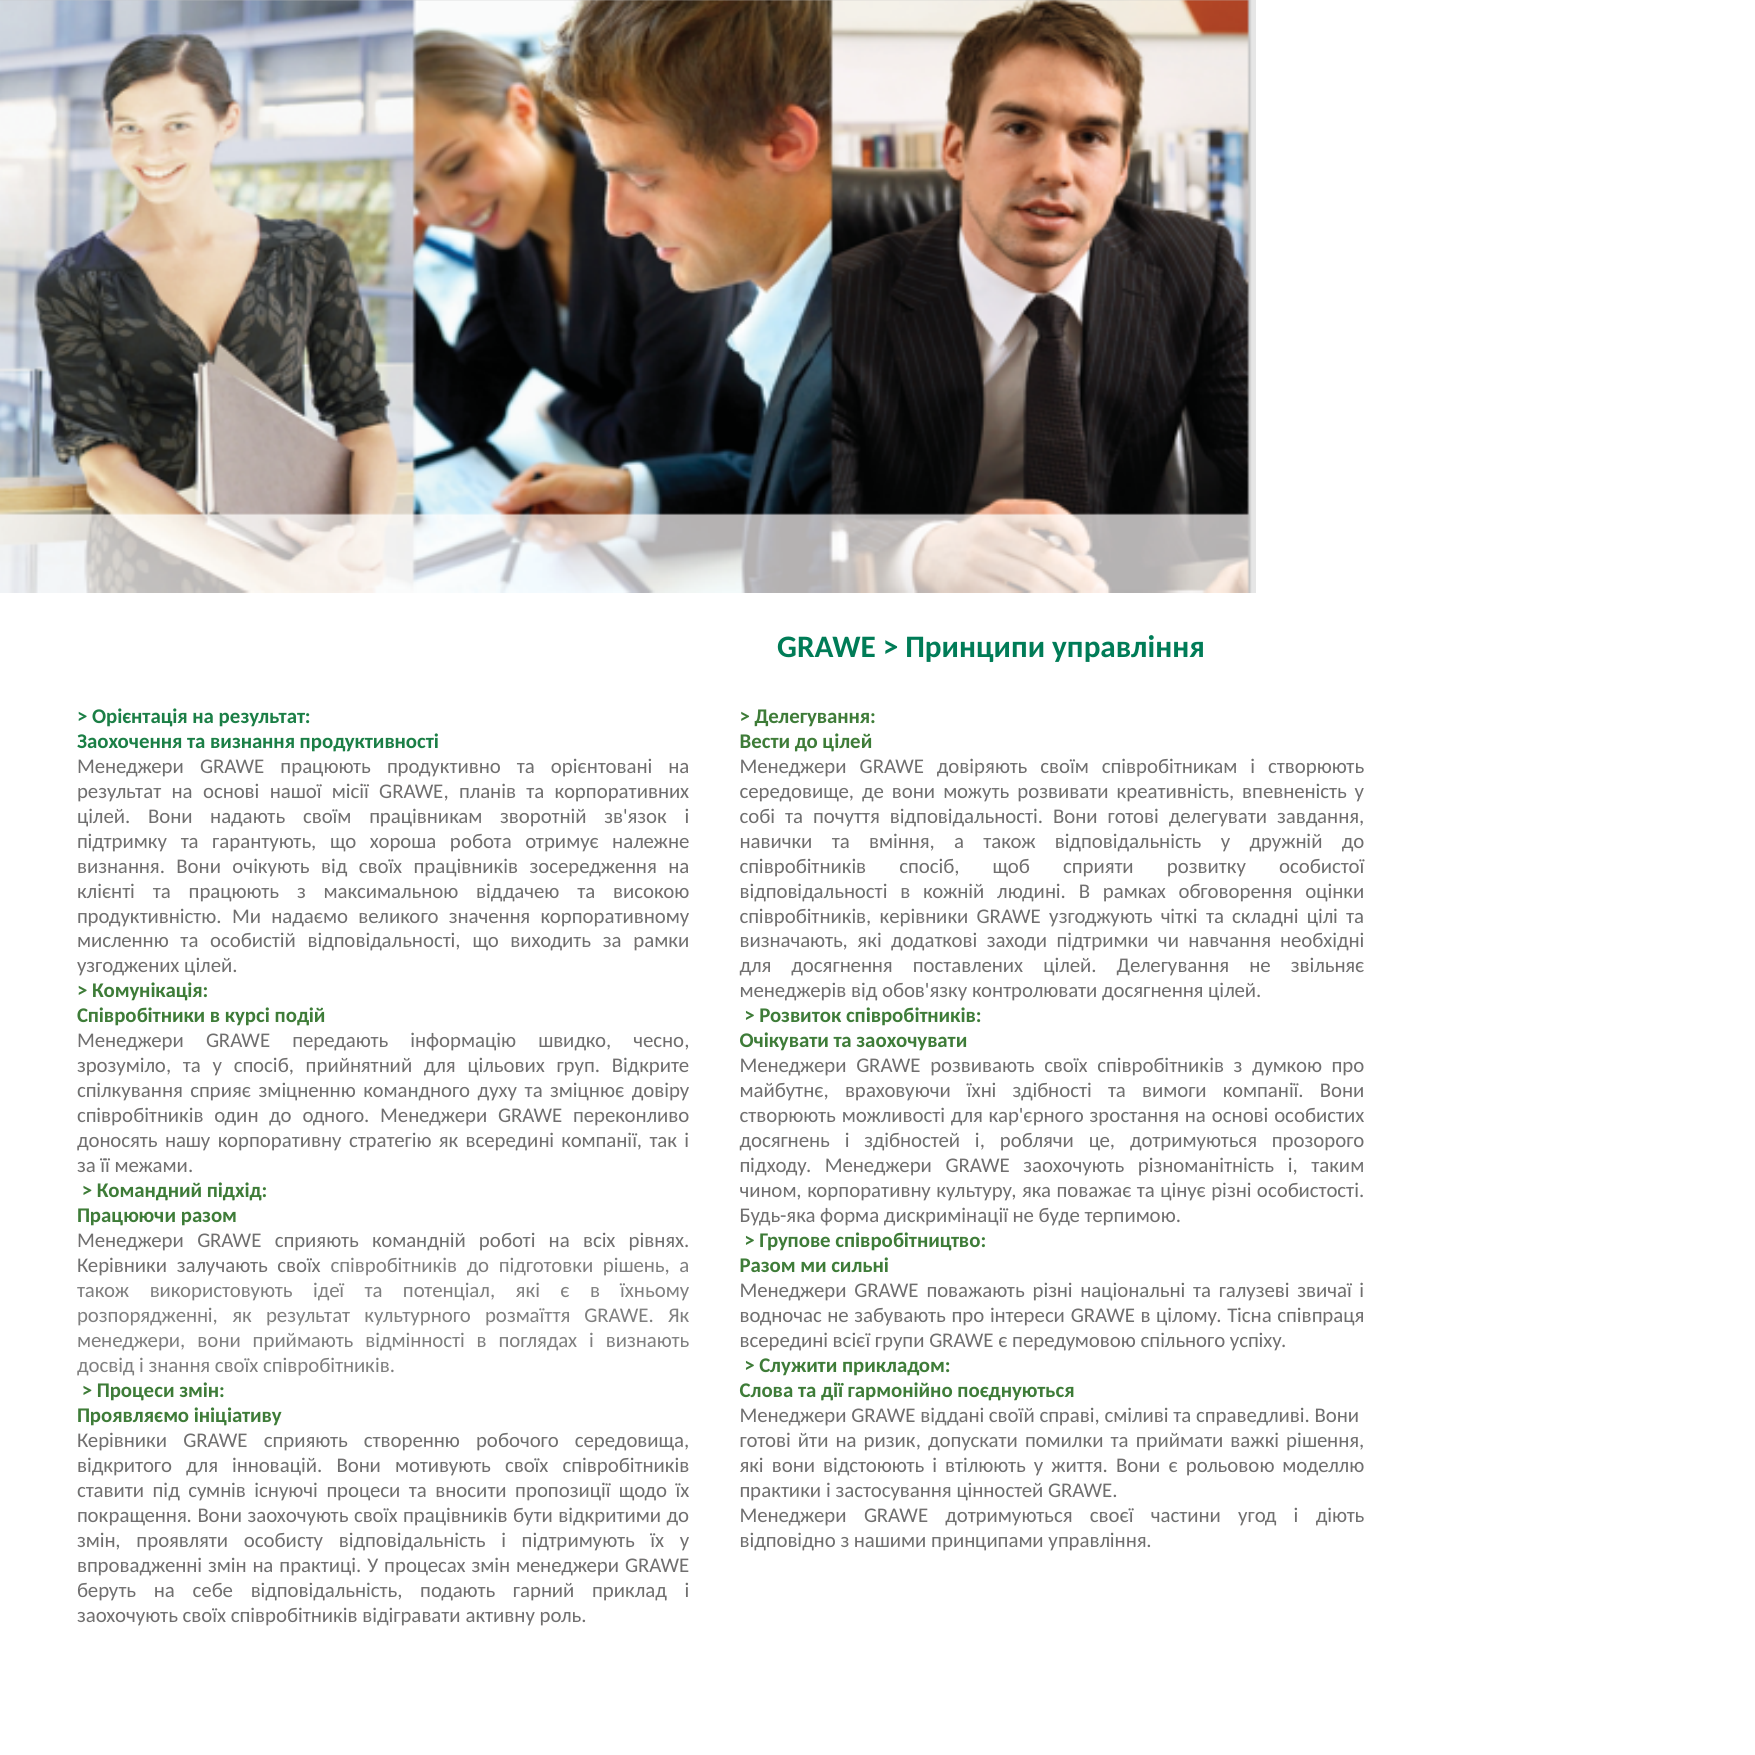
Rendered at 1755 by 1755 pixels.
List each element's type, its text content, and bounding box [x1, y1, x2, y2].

list > Орієнтація на результат: Заохочення та визнання продуктивності Менеджери GRAWE працюють продуктивно та орієнтовані на результат на основі нашої місії GRAWE, планів та корпоративних цілей. Вони надають своїм працівникам зворотній зв'язок і підтримку та гарантують, що хороша робота отримує належне визнання. Вони очікують від своїх працівників зосередження на клієнті та працюють з максимальною віддачею та високою продуктивністю. Ми надаємо великого значення корпоративному мисленню та особистій відповідальності, що виходить за рамки узгоджених цілей. > Комунікація: Співробітники в курсі подій Менеджери GRAWE передають інформацію швидко, чесно, зрозуміло, та у спосіб, прийнятний для цільових груп. Відкрите спілкування сприяє зміцненню командного духу та зміцнює довіру співробітників один до одного. Менеджери GRAWE переконливо доносять нашу корпоративну стратегію як всередині компанії, так і за її межами. > Командний підхід: Працюючи разом Менеджери GRAWE сприяють командній роботі на всіх рівнях. Керівники залучають своїх співробітників до підготовки рішень, а також використовують ідеї та потенціал, які є в їхньому розпорядженні, як результат культурного розмаїття GRAWE. Як менеджери, вони приймають відмінності в поглядах і визнають досвід і знання своїх співробітників. > Процеси змін: Проявляємо ініціативу Керівники GRAWE сприяють створенню робочого середовища, відкритого для інновацій. Вони мотивують своїх співробітників ставити під сумнів існуючі процеси та вносити пропозиції щодо їх покращення. Вони заохочують своїх працівників бути відкритими до змін, проявляти особисту відповідальність і підтримують їх у впровадженні змін на практиці. У процесах змін менеджери GRAWE беруть на себе відповідальність, подають гарний приклад і заохочують своїх співробітників відігравати активну роль. [77, 702, 690, 1705]
title GRAWE > Принципи управління [777, 626, 1230, 665]
list > Делегування: Вести до цілей Менеджери GRAWE довіряють своїм співробітникам і створюють середовище, де вони можуть розвивати креативність, впевненість у собі та почуття відповідальності. Вони готові делегувати завдання, навички та вміння, а також відповідальність у дружній до співробітників спосіб, щоб сприяти розвитку особистої відповідальності в кожній людині. В рамках обговорення оцінки співробітників, керівники GRAWE узгоджують чіткі та складні цілі та визначають, які додаткові заходи підтримки чи навчання необхідні для досягнення поставлених цілей. Делегування не звільняє менеджерів від обов'язку контролювати досягнення цілей. > Розвиток співробітників: Очікувати та заохочувати Менеджери GRAWE розвивають своїх співробітників з думкою про майбутнє, враховуючи їхні здібності та вимоги компанії. Вони створюють можливості для кар'єрного зростання на основі особистих досягнень і здібностей і, роблячи це, дотримуються прозорого підходу. Менеджери GRAWE заохочують різноманітність і, таким чином, корпоративну культуру, яка поважає та цінує різні особистості. Будь-яка форма дискримінації не буде терпимою. > Групове співробітництво: Разом ми сильні Менеджери GRAWE поважають різні національні та галузеві звичаї і водночас не забувають про інтереси GRAWE в цілому. Тісна співпраця всередині всієї групи GRAWE є передумовою спільного успіху. > Служити прикладом: Слова та дії гармонійно поєднуються Менеджери GRAWE віддані своїй справі, сміливі та справедливі. Вони готові йти на ризик, допускати помилки та приймати важкі рішення, які вони відстоюють і втілюють у життя. Вони є рольовою моделлю практики і застосування цінностей GRAWE. Менеджери GRAWE дотримуються своєї частини угод і діють відповідно з нашими принципами управління. [739, 702, 1365, 1705]
picture [0, 0, 1256, 598]
